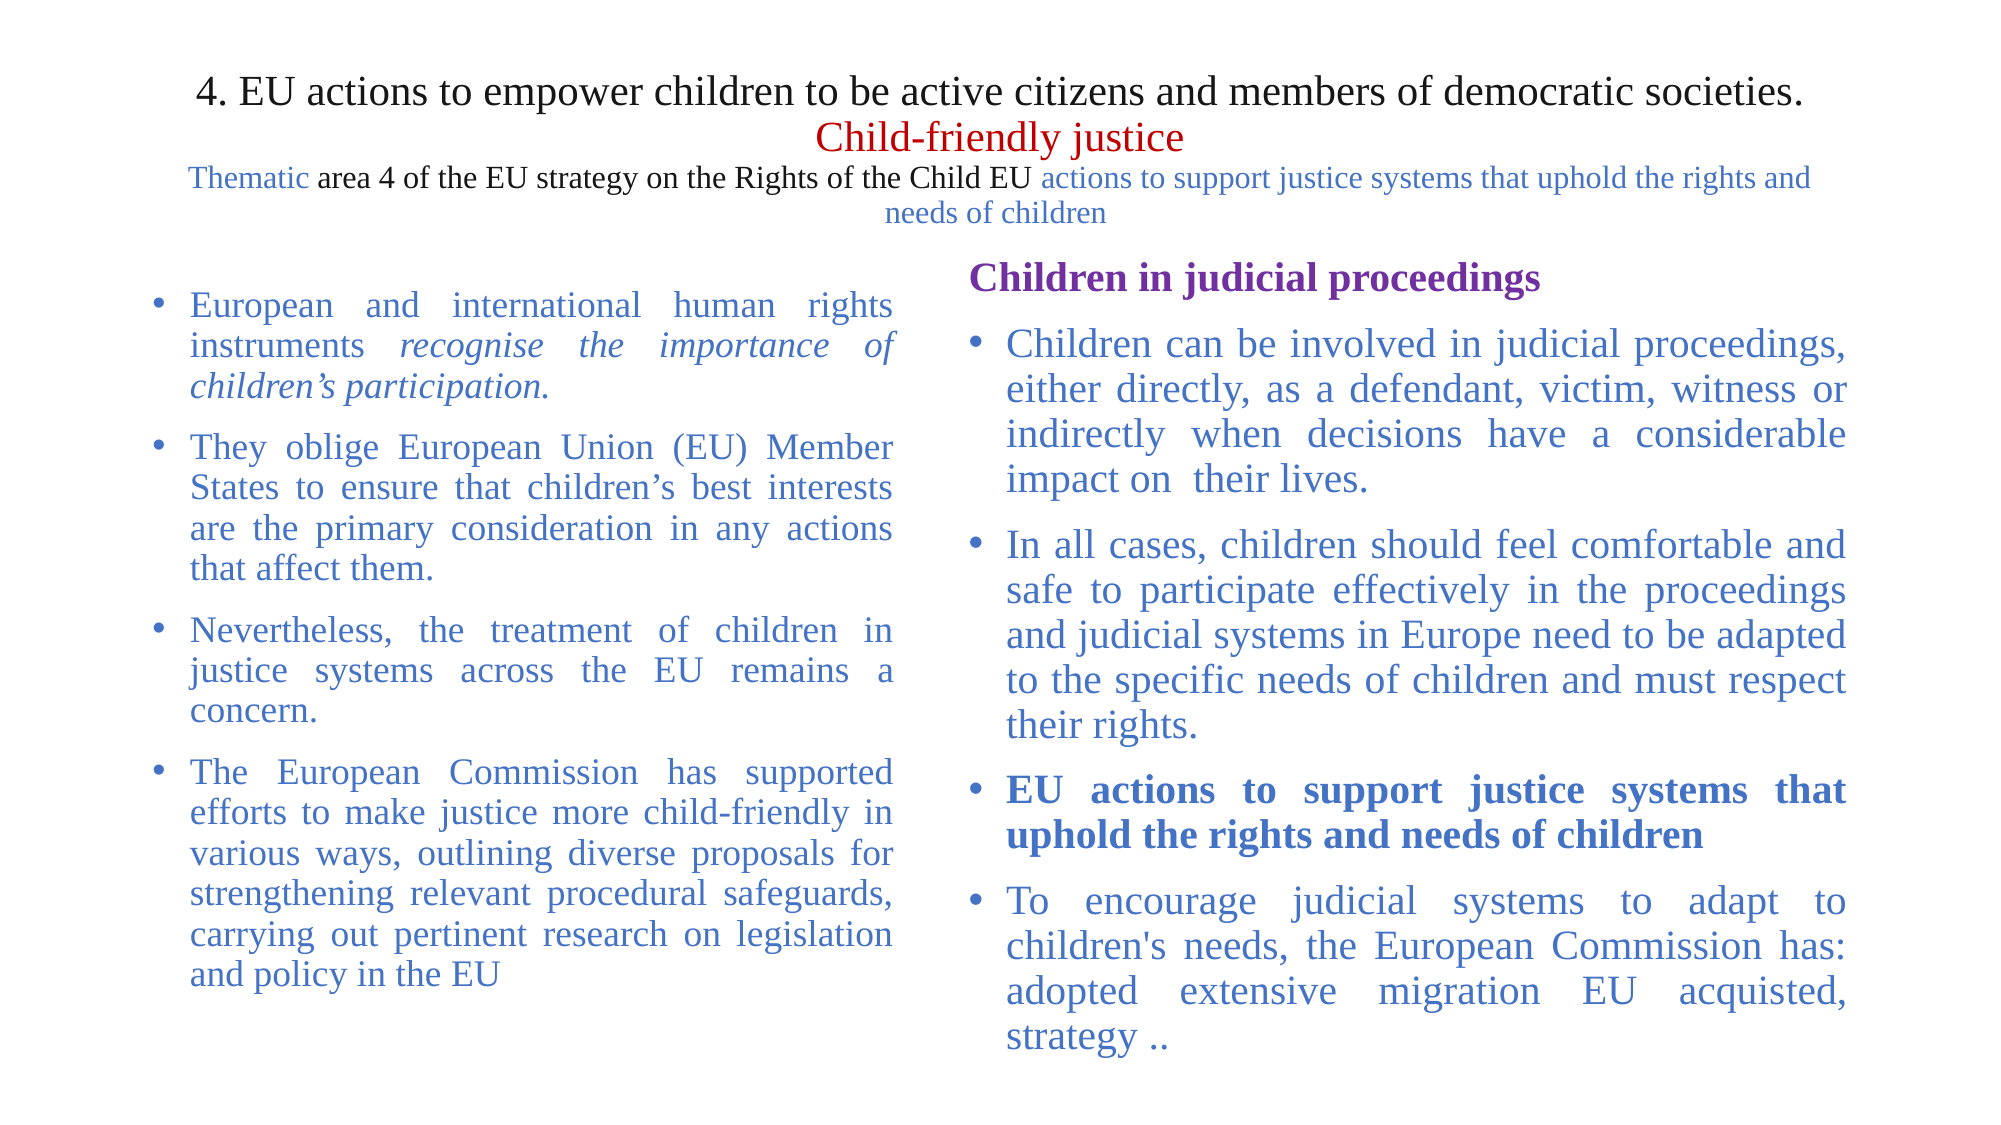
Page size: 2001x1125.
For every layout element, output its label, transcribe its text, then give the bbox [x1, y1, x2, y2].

list Children in judicial proceedings Children can be involved in judicial proceedings, either directly, as a defendant, victim, witness or indirectly when decisions have a considerable impact on their lives. In all cases, children should feel comfortable and safe to participate effectively in the proceedings and judicial systems in Europe need to be adapted to the specific needs of children and must respect their rights. EU actions to support justice systems that uphold the rights and needs of children To encourage judicial systems to adapt to children's needs, the European Commission has: adopted extensive migration EU acquisted, strategy .. [953, 247, 1863, 1083]
title 4. EU actions to empower children to be active citizens and members of democratic societies. Child-friendly justice Thematic area 4 of the EU strategy on the Rights of the Child EU actions to support justice systems that uphold the rights and needs of children [137, 59, 1863, 278]
list European and international human rights instruments recognise the importance of children’s participation. They oblige European Union (EU) Member States to ensure that children’s best interests are the primary consideration in any actions that affect them. Nevertheless, the treatment of children in justice systems across the EU remains a concern. The European Commission has supported efforts to make justice more child-friendly in various ways, outlining diverse proposals for strengthening relevant procedural safeguards, carrying out pertinent research on legislation and policy in the EU [137, 277, 910, 1014]
